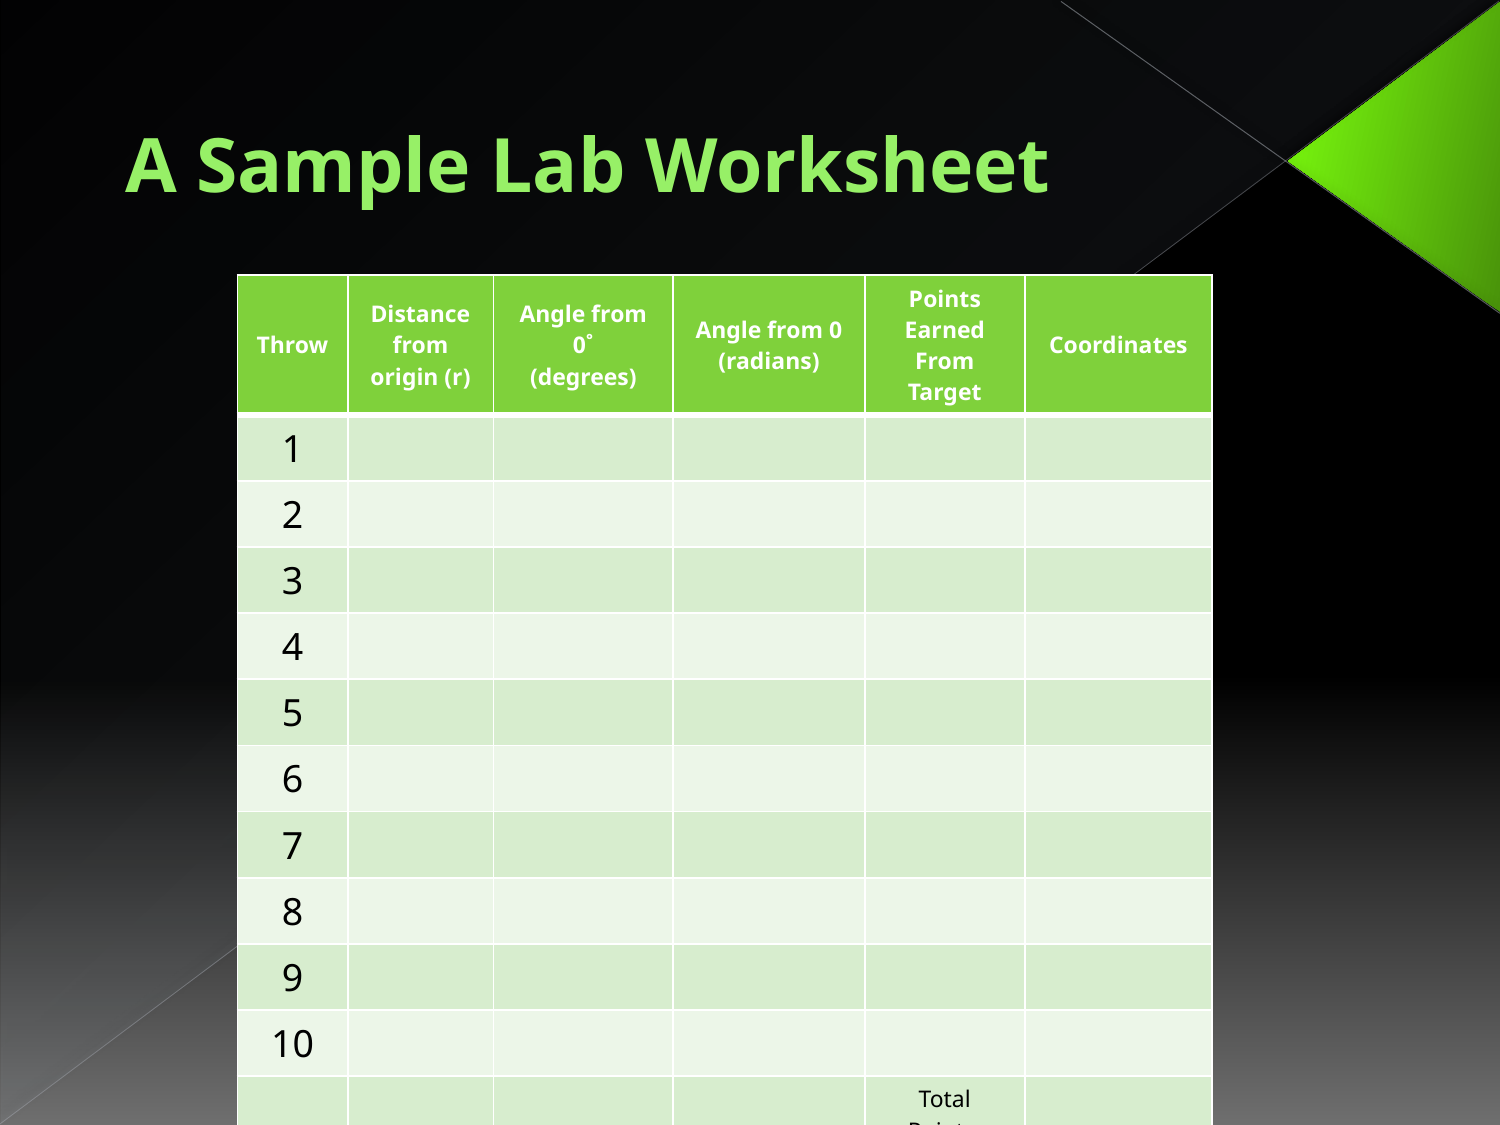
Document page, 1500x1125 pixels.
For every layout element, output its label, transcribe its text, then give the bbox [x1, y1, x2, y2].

table_cell [866, 680, 1024, 745]
table_cell [349, 1011, 493, 1075]
table_cell [349, 482, 493, 546]
table_cell 2 [238, 482, 347, 546]
table_cell [349, 614, 493, 678]
table_cell [1026, 879, 1211, 943]
table_cell [238, 1077, 347, 1125]
table_cell [349, 812, 493, 877]
table_cell [349, 418, 493, 480]
table_cell [349, 746, 493, 811]
table_cell [1026, 680, 1211, 745]
table_header Distance from origin (r) [349, 276, 493, 412]
table_cell [494, 548, 672, 612]
table_header Throw [238, 276, 347, 412]
table_header Coordinates [1026, 276, 1211, 412]
table_cell [866, 746, 1024, 811]
table_cell Total Points: [866, 1077, 1024, 1125]
table_cell [674, 680, 864, 745]
table_cell [349, 879, 493, 943]
table_cell [674, 879, 864, 943]
table_cell [674, 812, 864, 877]
table_cell [1026, 1077, 1211, 1125]
table_cell [494, 812, 672, 877]
table_cell [674, 1077, 864, 1125]
table_cell [1026, 418, 1211, 480]
table_cell [1026, 548, 1211, 612]
table_cell [866, 482, 1024, 546]
table_cell [1026, 482, 1211, 546]
table_cell 3 [238, 548, 347, 612]
table_cell [1026, 614, 1211, 678]
table_header Angle from 0˚ (degrees) [494, 276, 672, 412]
table_cell [1026, 945, 1211, 1009]
table_cell 9 [238, 945, 347, 1009]
table_cell [1026, 1011, 1211, 1075]
table_cell [866, 879, 1024, 943]
table_cell [674, 482, 864, 546]
title A Sample Lab Worksheet [110, 50, 1298, 274]
table_cell [866, 614, 1024, 678]
table_cell [1026, 746, 1211, 811]
table_cell [674, 746, 864, 811]
table_cell 6 [238, 746, 347, 811]
table_cell 10 [238, 1011, 347, 1075]
table_cell [866, 812, 1024, 877]
table_cell [866, 548, 1024, 612]
table_cell [494, 614, 672, 678]
table_cell [674, 945, 864, 1009]
table_cell 1 [238, 418, 347, 480]
table_cell [866, 418, 1024, 480]
table_cell [349, 680, 493, 745]
table_cell [674, 614, 864, 678]
table_cell 4 [238, 614, 347, 678]
table_cell 5 [238, 680, 347, 745]
table_cell [494, 482, 672, 546]
table_cell [866, 945, 1024, 1009]
table_cell [349, 548, 493, 612]
table_cell [674, 1011, 864, 1075]
table_cell [494, 418, 672, 480]
table_cell [866, 1011, 1024, 1075]
table_cell 8 [238, 879, 347, 943]
table_cell [494, 680, 672, 745]
table_cell [494, 879, 672, 943]
table_cell [349, 945, 493, 1009]
table_cell [674, 548, 864, 612]
table_cell [674, 418, 864, 480]
table_cell [494, 945, 672, 1009]
table_cell [349, 1077, 493, 1125]
table_header Angle from 0 (radians) [674, 276, 864, 412]
table_cell [1026, 812, 1211, 877]
table_cell [494, 1011, 672, 1075]
table_cell [494, 746, 672, 811]
table_header Points Earned From Target [866, 276, 1024, 412]
table_cell [494, 1077, 672, 1125]
table_cell 7 [238, 812, 347, 877]
